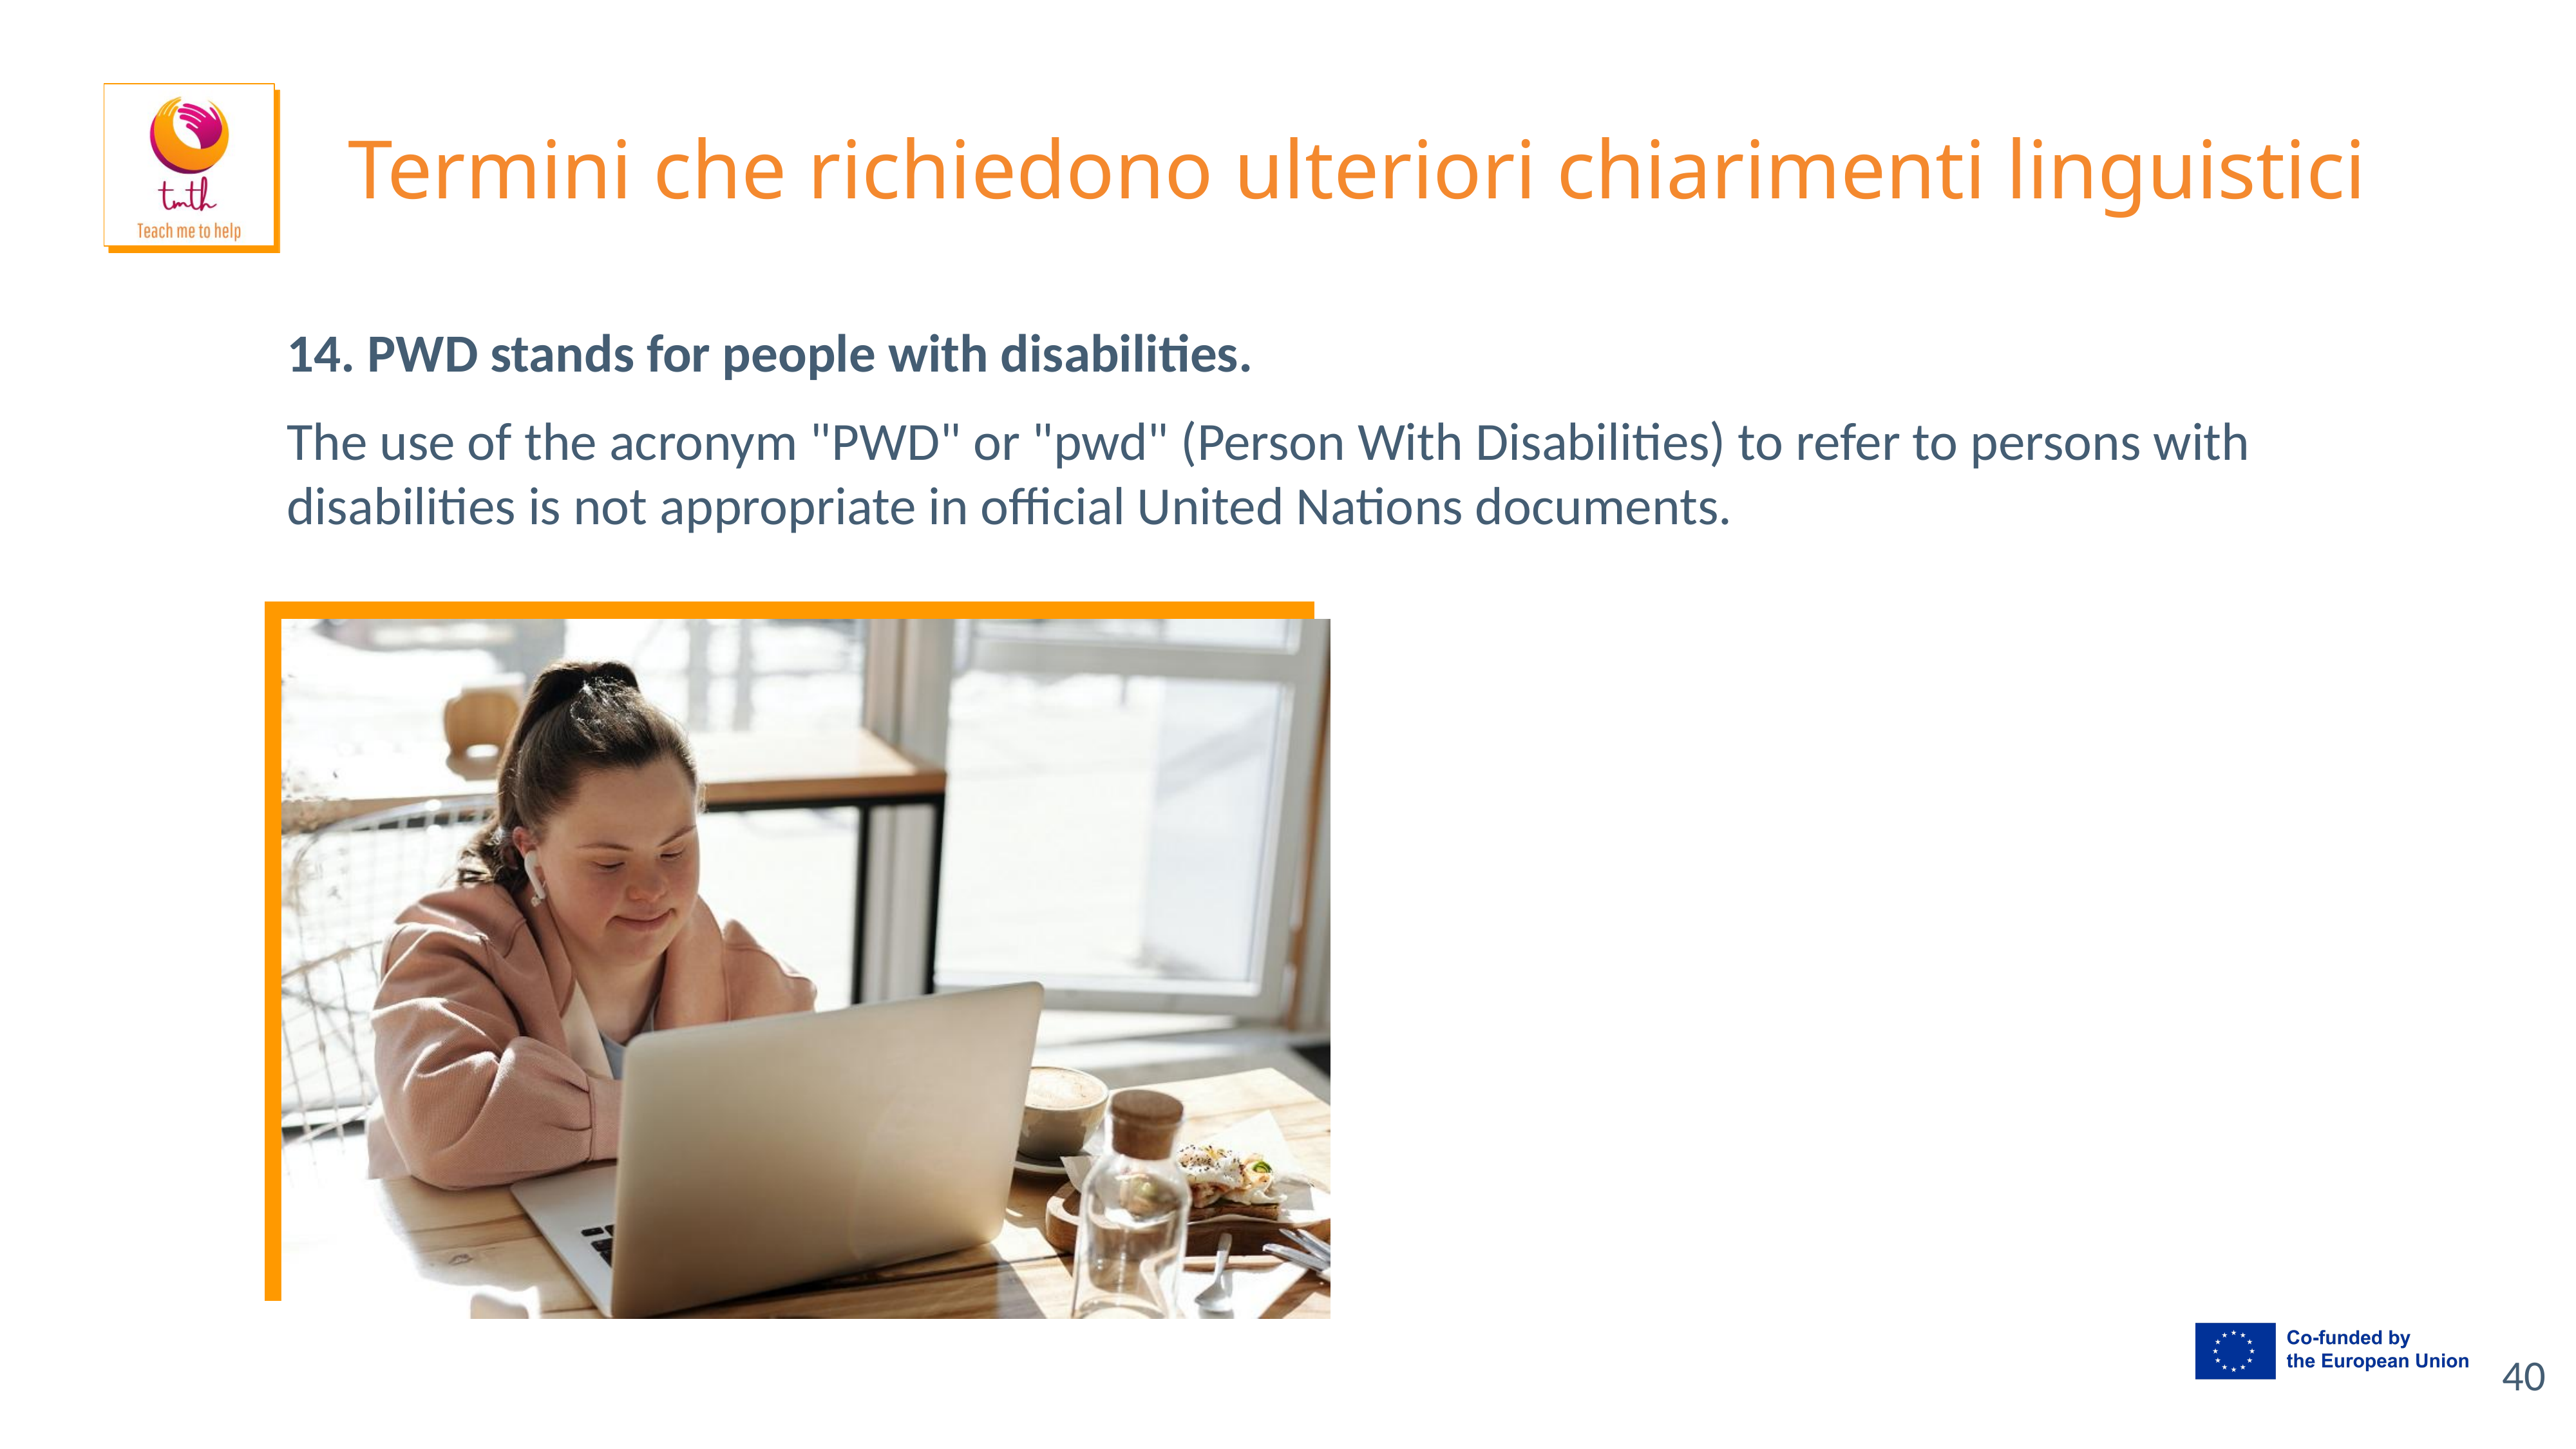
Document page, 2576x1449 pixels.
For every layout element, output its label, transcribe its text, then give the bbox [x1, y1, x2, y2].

list 14. PWD stands for people with disabilities. The use of the acronym "PWD" or "pwd" (Person With Disabilities) to refer to persons with disabilities is not appropriate in official United Nations documents. [281, 312, 2320, 1194]
title Termini che richiedono ulteriori chiarimenti linguistici [328, 98, 2390, 260]
slide_number ‹#› [2410, 1338, 2566, 1449]
picture [2195, 1318, 2472, 1384]
picture [281, 619, 1331, 1319]
picture [104, 84, 274, 245]
